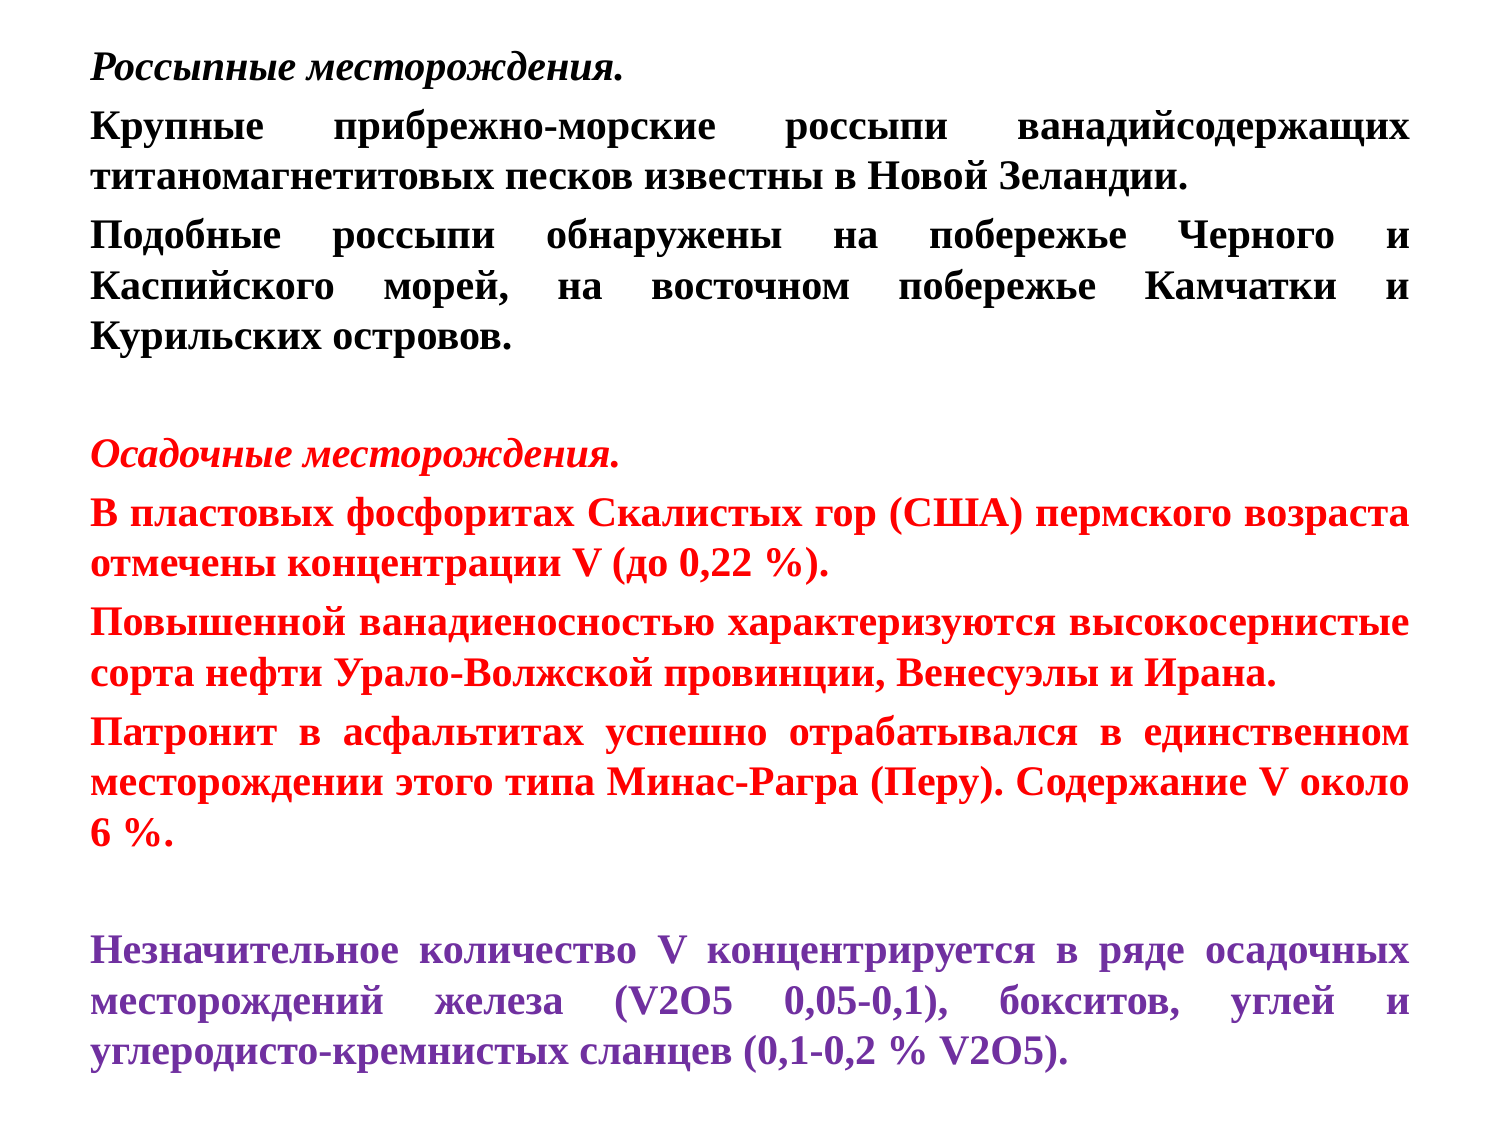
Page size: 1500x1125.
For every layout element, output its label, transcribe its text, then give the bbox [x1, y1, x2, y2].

list Россыпные месторождения. Крупные прибрежно-морские россыпи ванадийсодержащих титаномагнетитовых песков известны в Новой Зеландии. Подобные россыпи обнаружены на побережье Черного и Каспийского морей, на восточном побережье Камчатки и Курильских островов. Осадочные месторождения. В пластовых фосфоритах Скалистых гор (США) пермского возраста отмечены концентрации V (до 0,22 %). Повышенной ванадиеносностью характеризуются высокосернистые сорта нефти Урало-Волжской провинции, Венесуэлы и Ирана. Патронит в асфальтитах успешно отрабатывался в единственном месторождении этого типа Минас-Рагра (Перу). Содержание V около 6 %. Незначительное количество V концентрируется в ряде осадочных месторождений железа (V2O5 0,05-0,1), бокситов, углей и углеродисто-кремнистых сланцев (0,1-0,2 % V2O5). [75, 30, 1425, 1083]
